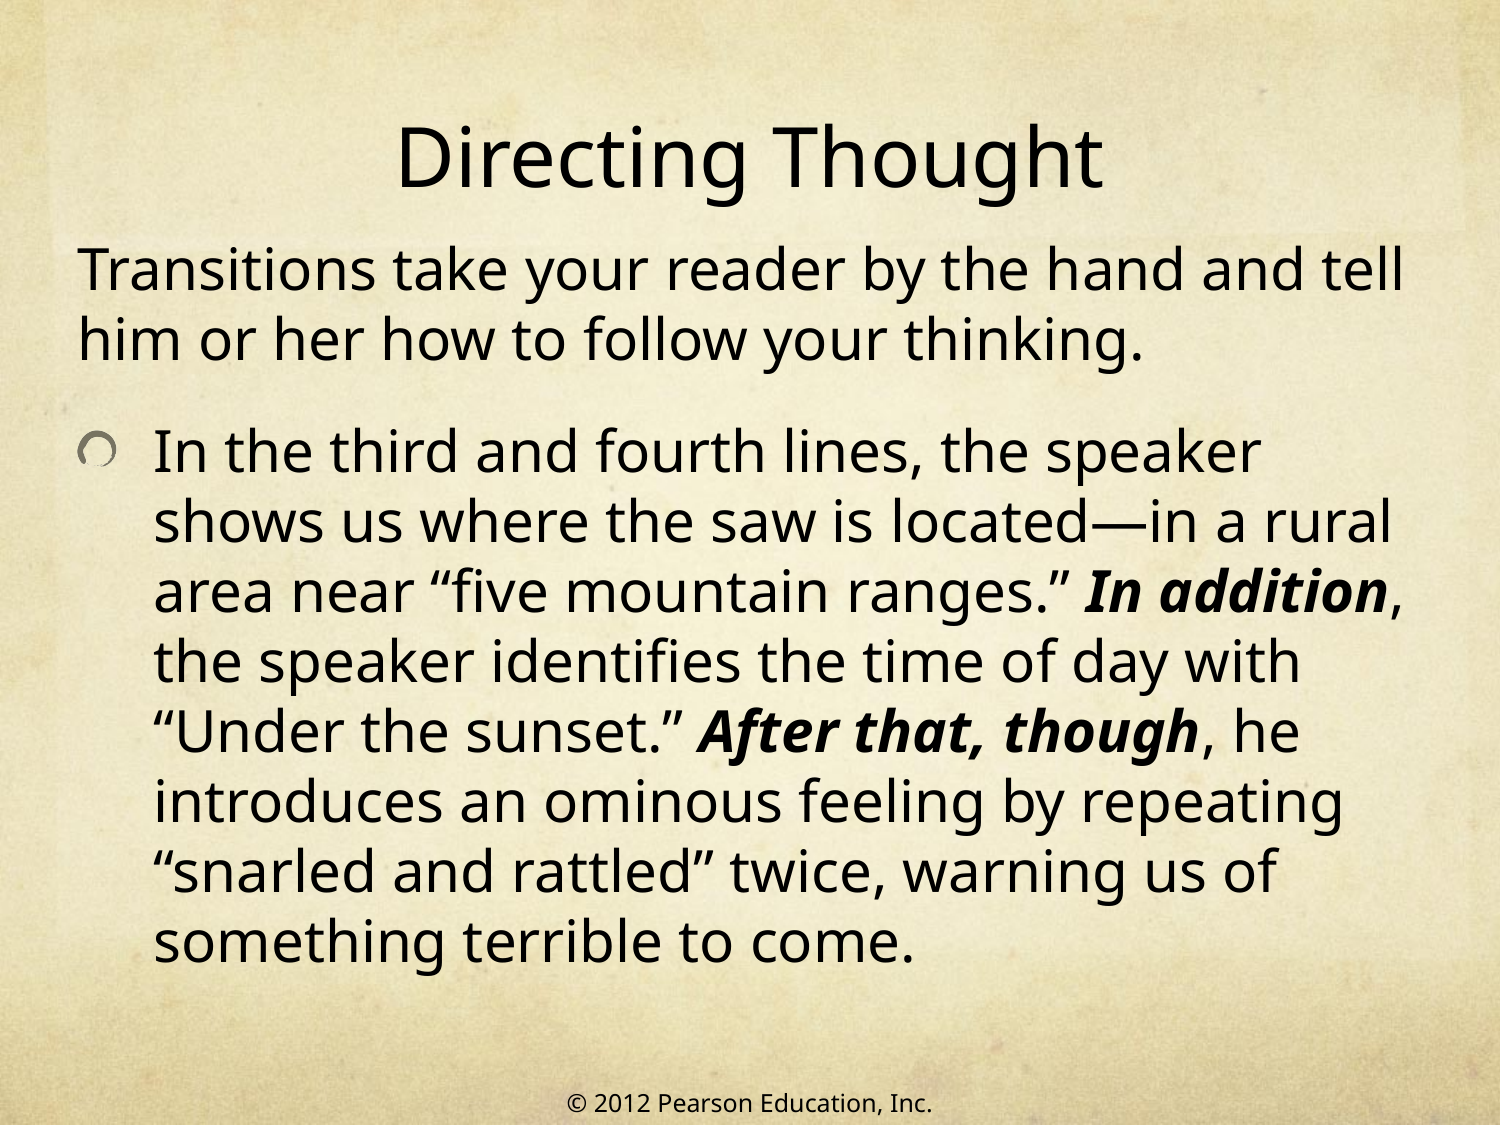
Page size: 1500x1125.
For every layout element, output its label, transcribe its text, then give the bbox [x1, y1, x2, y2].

list Transitions take your reader by the hand and tell him or her how to follow your thinking. In the third and fourth lines, the speaker shows us where the saw is located—in a rural area near “five mountain ranges.” In addition, the speaker identifies the time of day with “Under the sunset.” After that, though, he introduces an ominous feeling by repeating “snarled and rattled” twice, warning us of something terrible to come. [62, 224, 1463, 1088]
picture [77, 430, 118, 468]
text_box © 2012 Pearson Education, Inc. [425, 1079, 1075, 1125]
title Directing Thought [149, 82, 1350, 224]
picture [0, 0, 1500, 1125]
